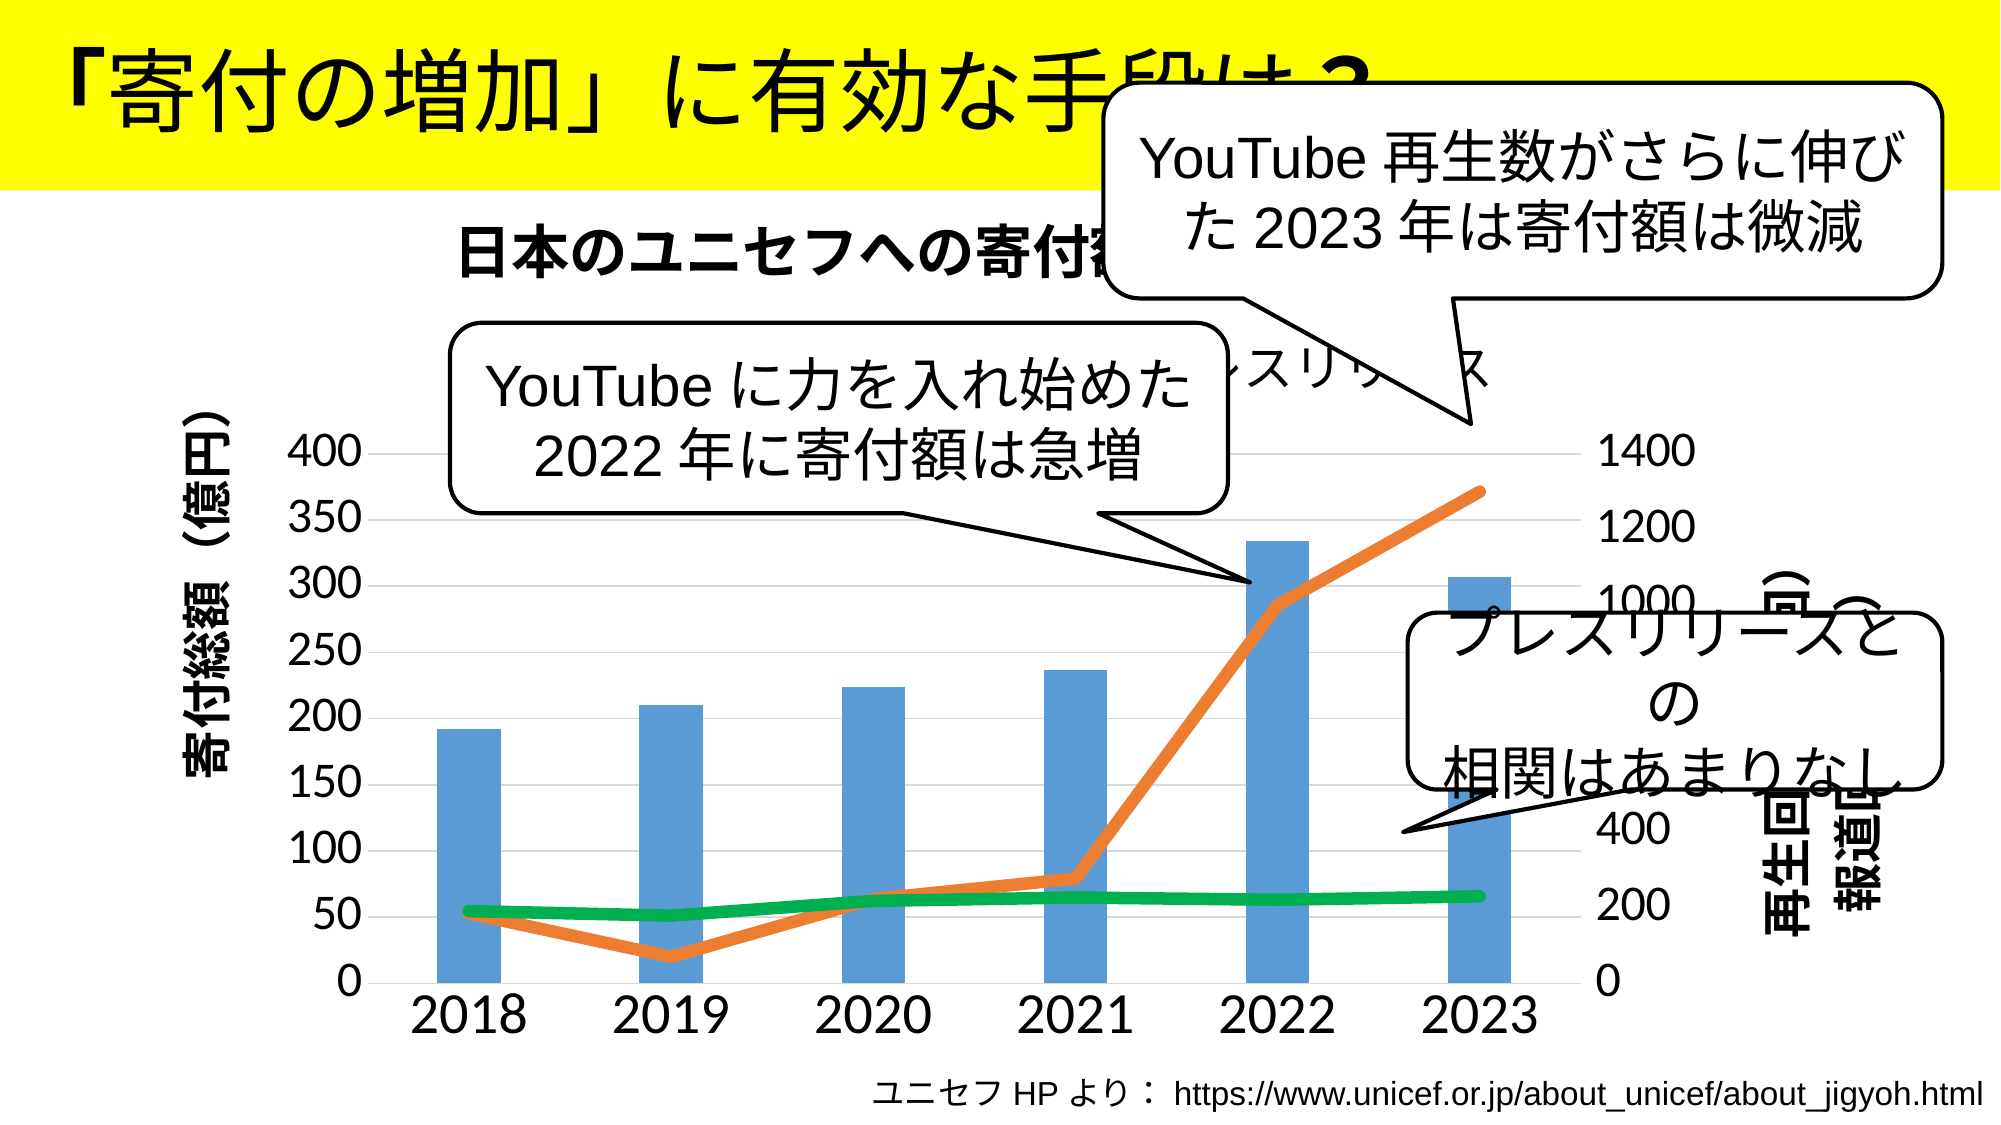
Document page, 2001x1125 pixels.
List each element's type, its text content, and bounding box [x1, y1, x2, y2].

title 「寄付の増加」に有効な手段は？ [0, 0, 2000, 191]
text_box YouTube再生数がさらに伸びた2023年は寄付額は微減 [1101, 80, 1945, 165]
text_box ユニセフHPより：https://www.unicef.or.jp/about_unicef/about_jigyoh.html [732, 1065, 2000, 1120]
chart [121, 162, 1943, 1066]
